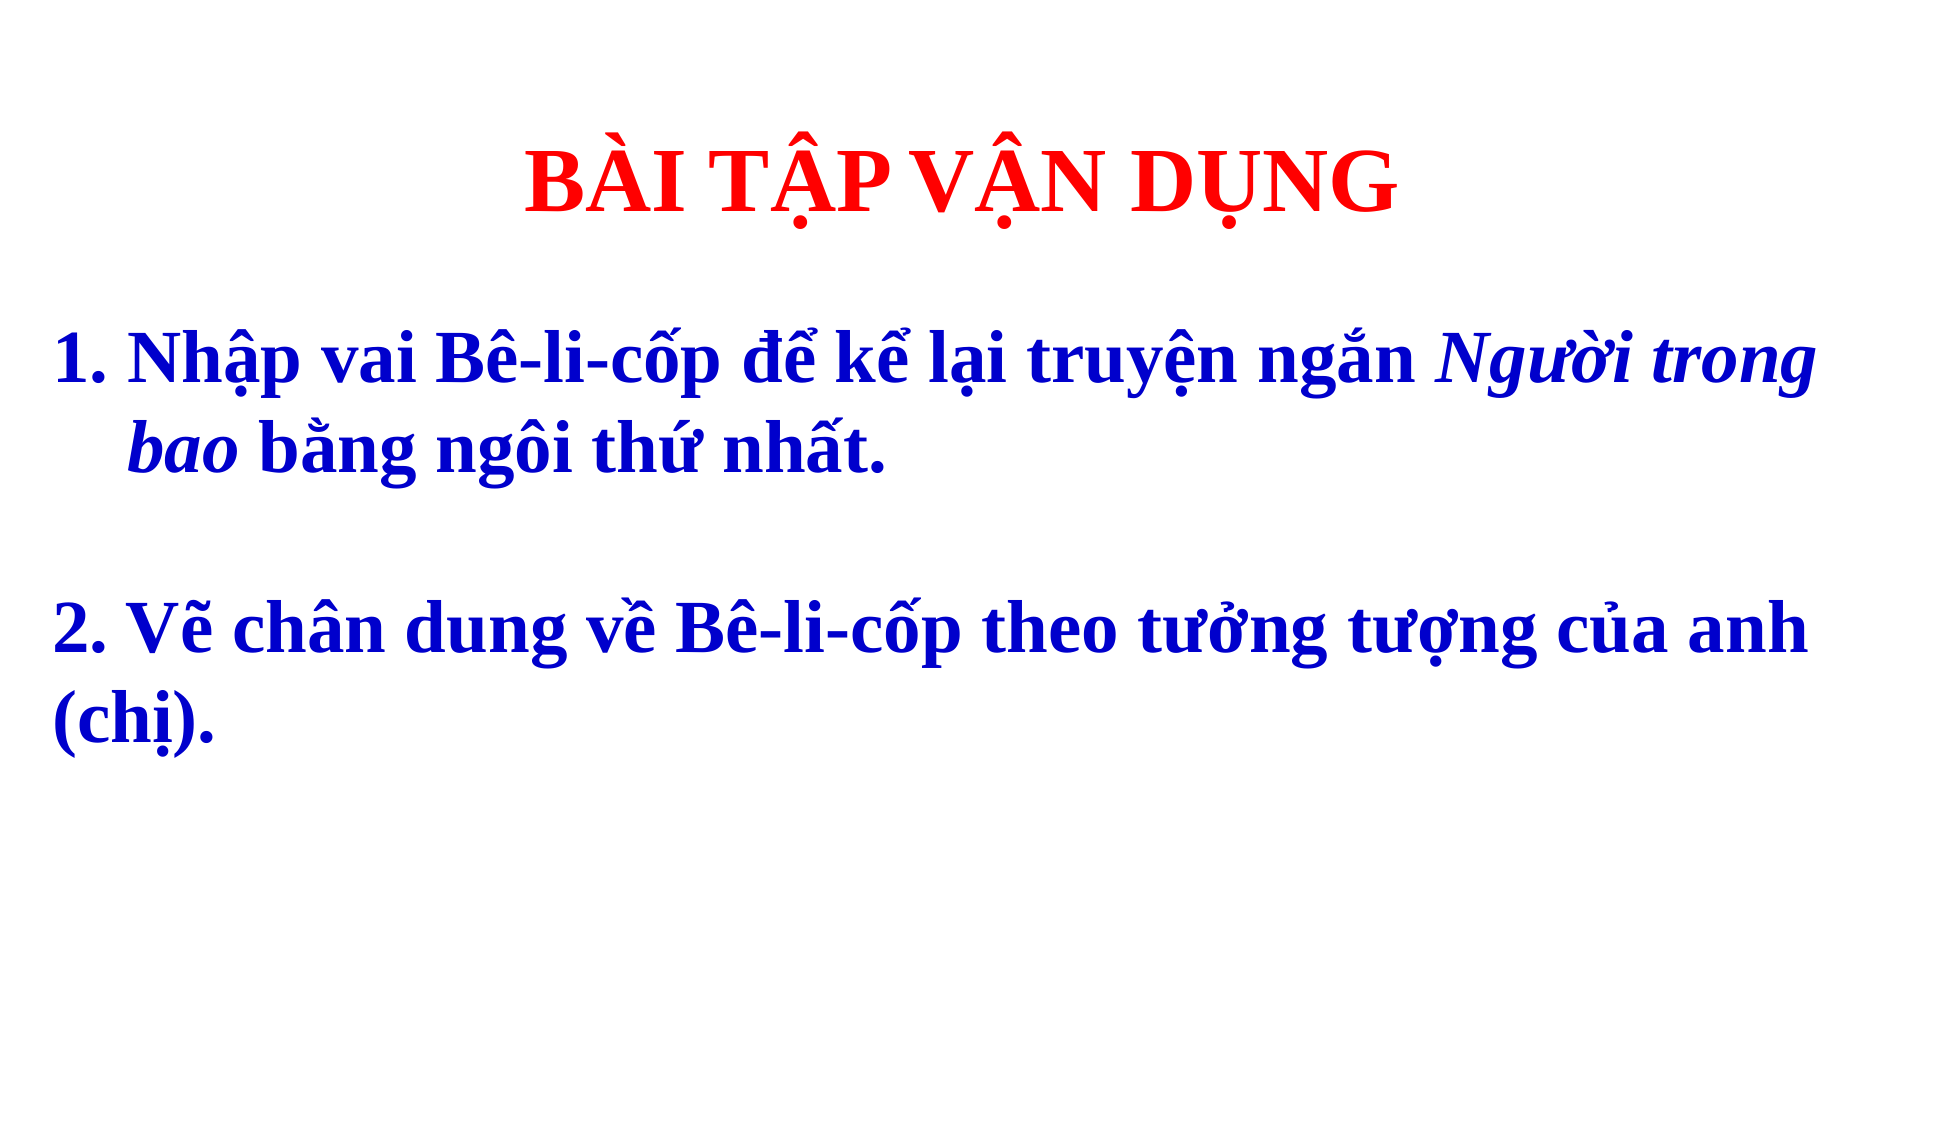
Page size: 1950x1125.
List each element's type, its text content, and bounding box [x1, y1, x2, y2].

text_box Nhập vai Bê-li-cốp để kể lại truyện ngắn Người trong bao bằng ngôi thứ nhất. 2. Vẽ chân dung về Bê-li-cốp theo tưởng tượng của anh (chị). [37, 299, 1950, 765]
text_box BÀI TẬP VẬN DỤNG [200, 112, 1725, 238]
